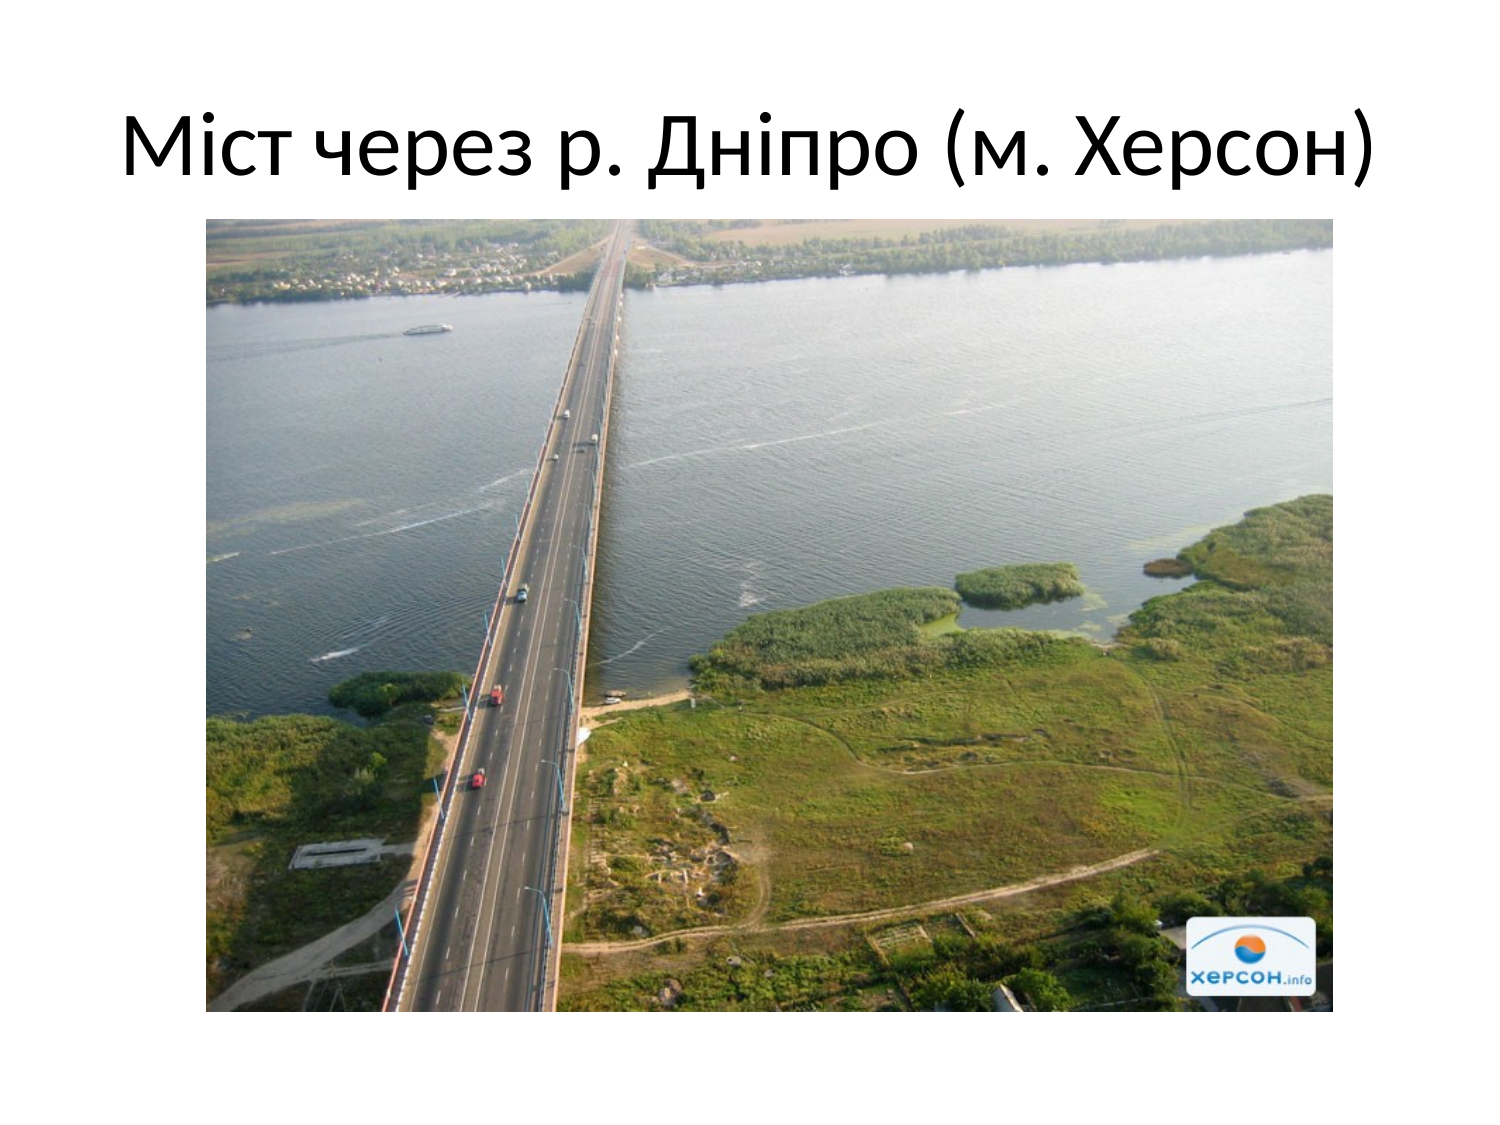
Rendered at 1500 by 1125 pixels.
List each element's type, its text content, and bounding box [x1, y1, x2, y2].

title Міст через р. Дніпро (м. Херсон) [75, 45, 1425, 233]
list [206, 219, 1333, 1012]
